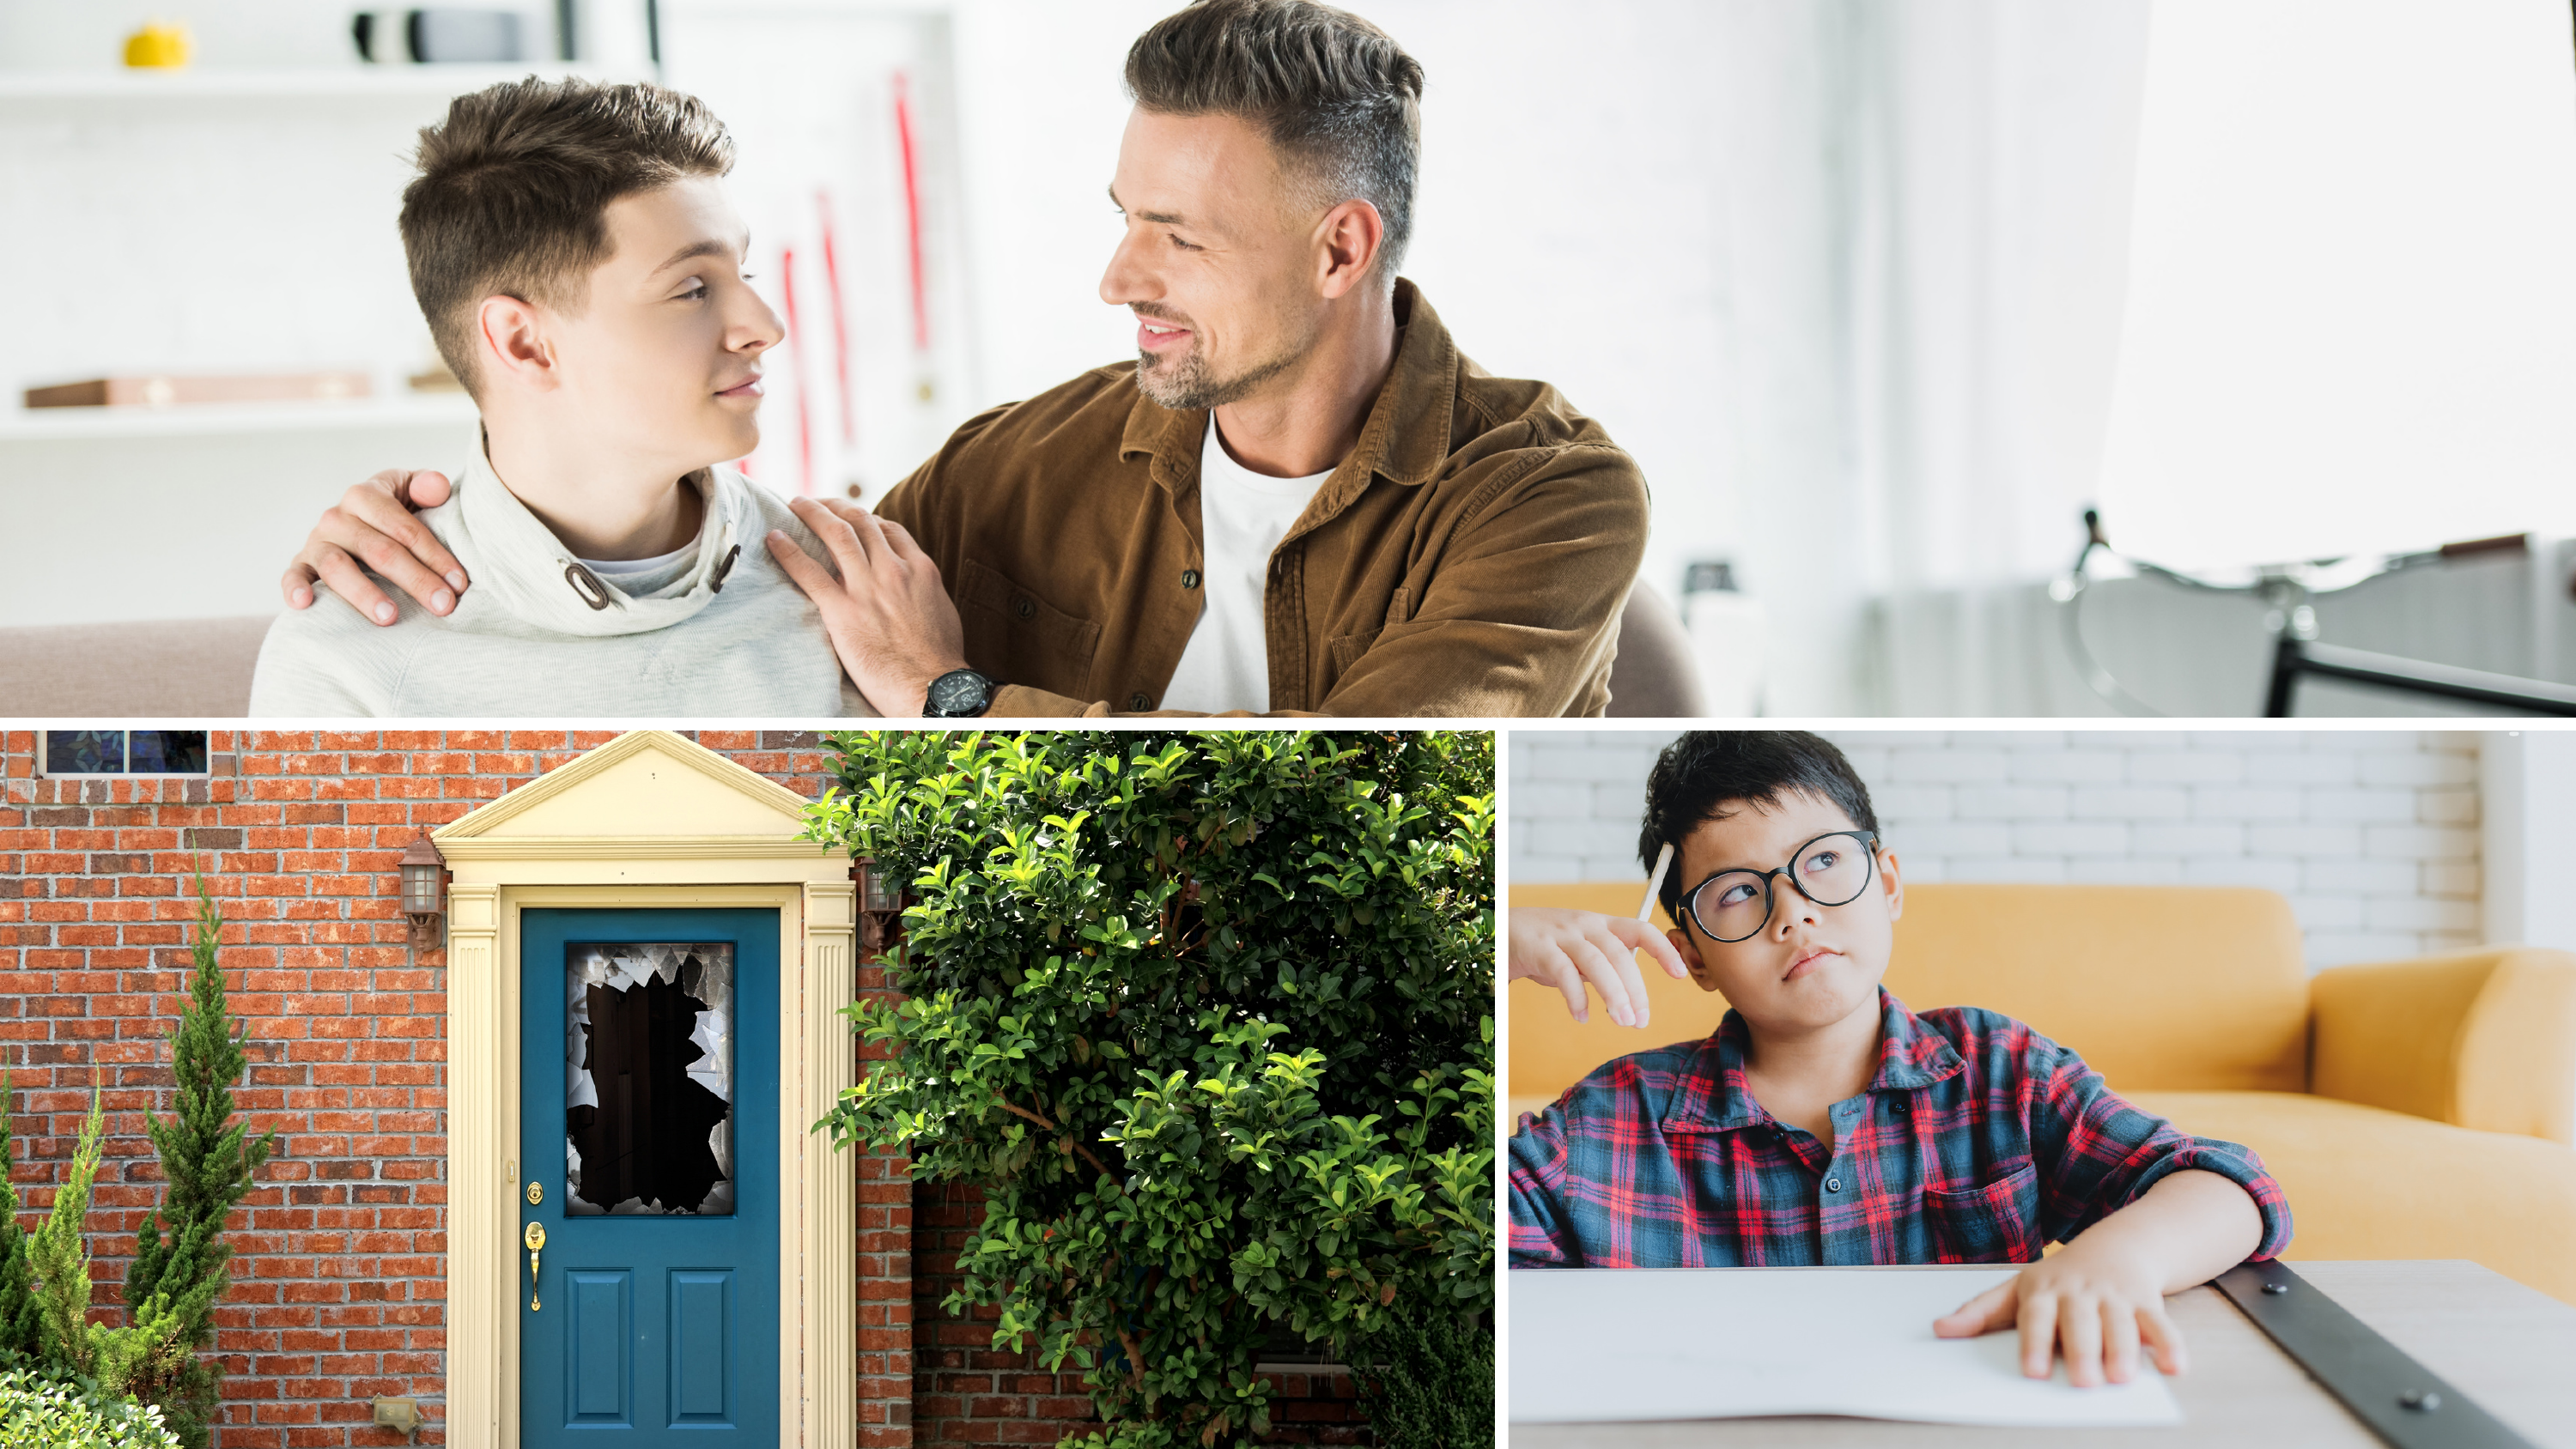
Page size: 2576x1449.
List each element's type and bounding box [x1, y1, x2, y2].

text_box [0, 0, 2576, 1449]
